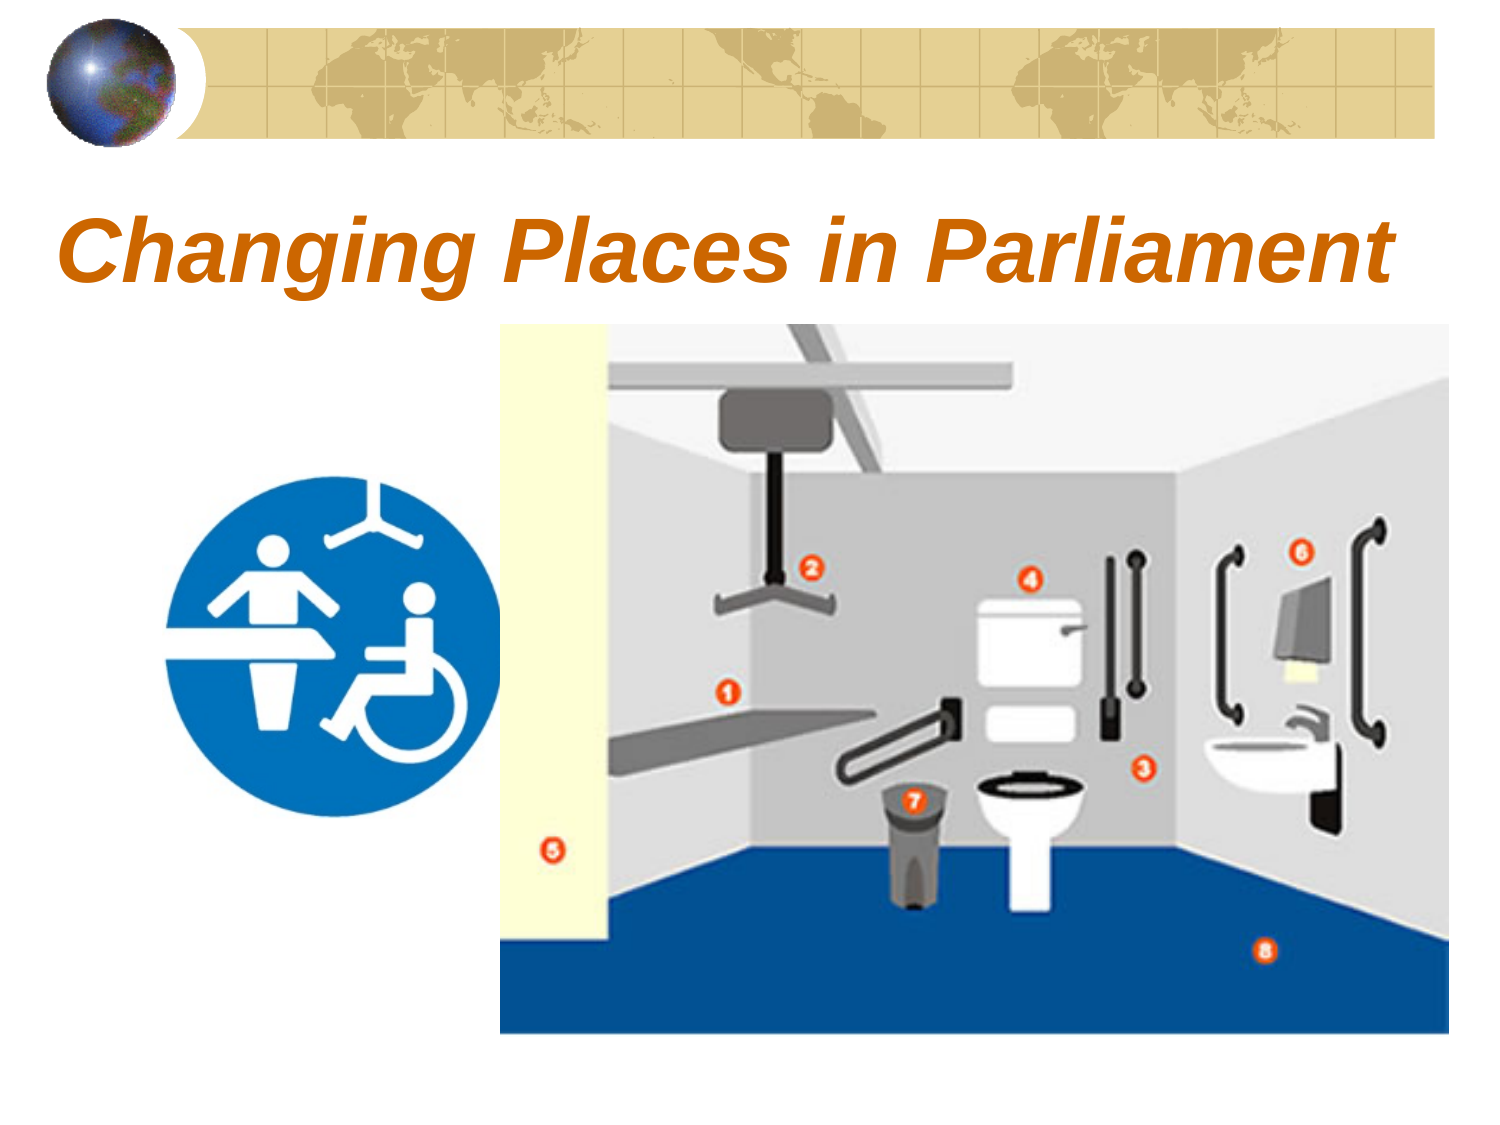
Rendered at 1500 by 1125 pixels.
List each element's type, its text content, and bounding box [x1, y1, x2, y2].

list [499, 324, 1450, 1037]
title Changing Places in Parliament [40, 152, 1438, 341]
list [162, 474, 494, 819]
picture [42, 14, 190, 151]
